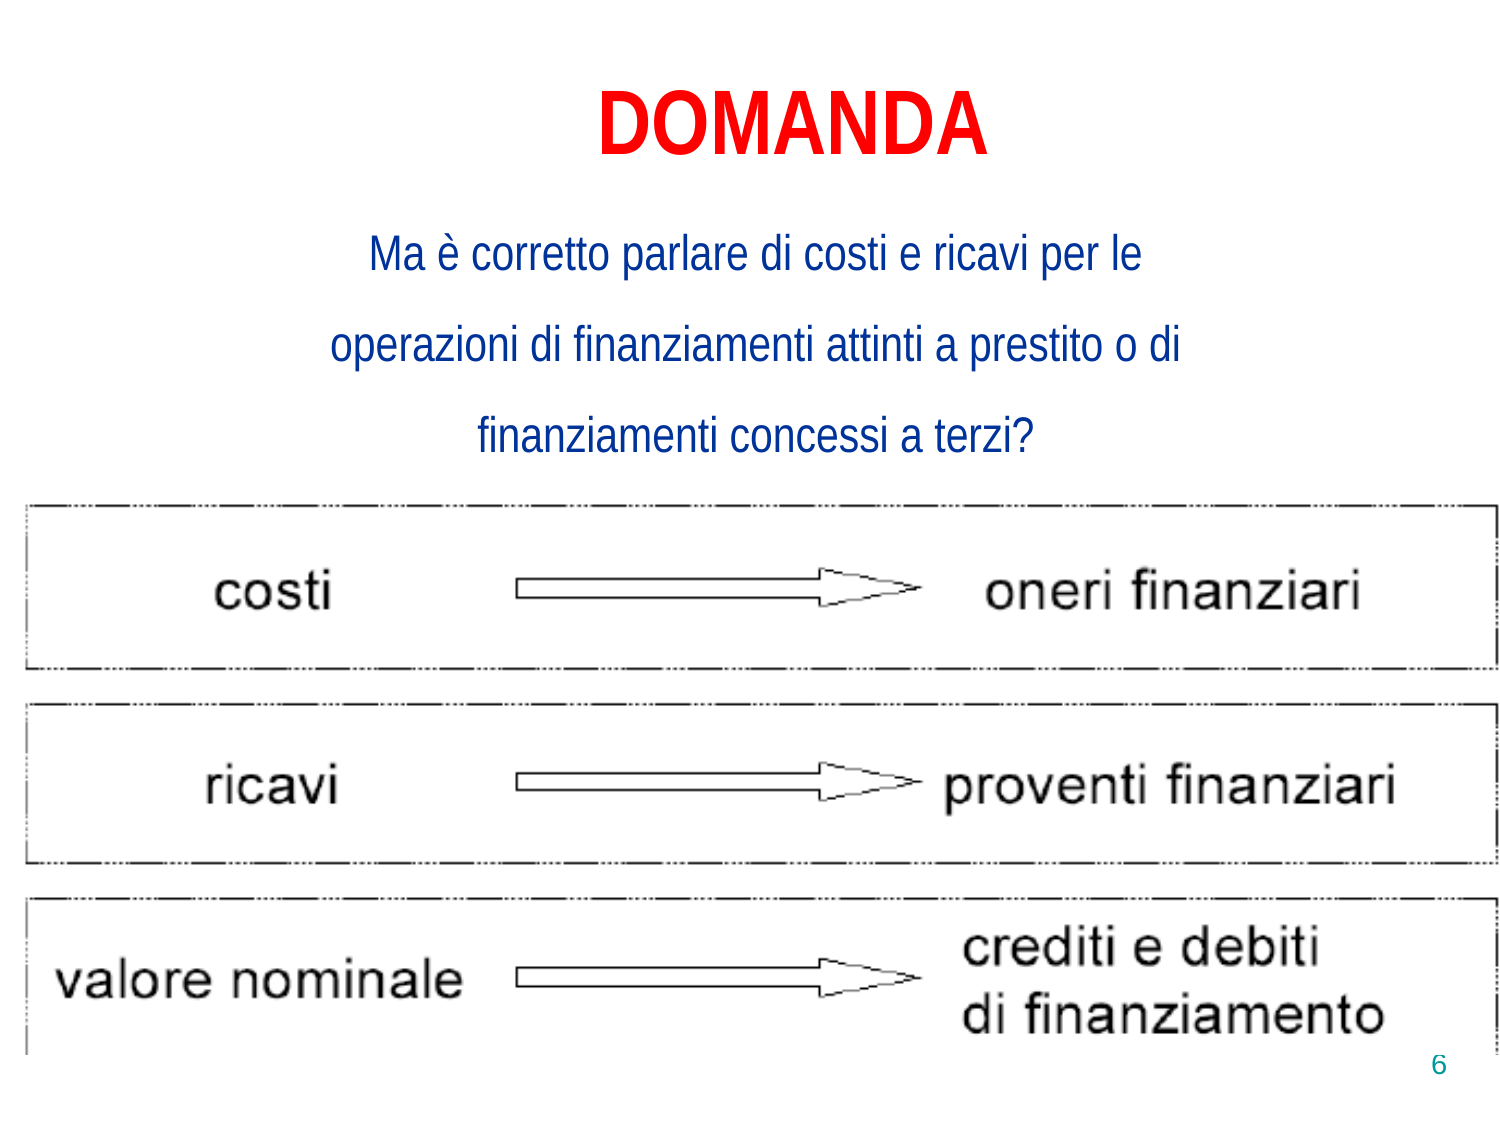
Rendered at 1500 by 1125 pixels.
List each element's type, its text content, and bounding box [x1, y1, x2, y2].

text_box Ma è corretto parlare di costi e ricavi per le operazioni di finanziamenti attinti a prestito o di finanziamenti concessi a terzi? [162, 212, 1350, 471]
text_box 6 [1149, 1063, 1463, 1100]
picture [0, 499, 1500, 1055]
text_box DOMANDA [87, 0, 1500, 263]
